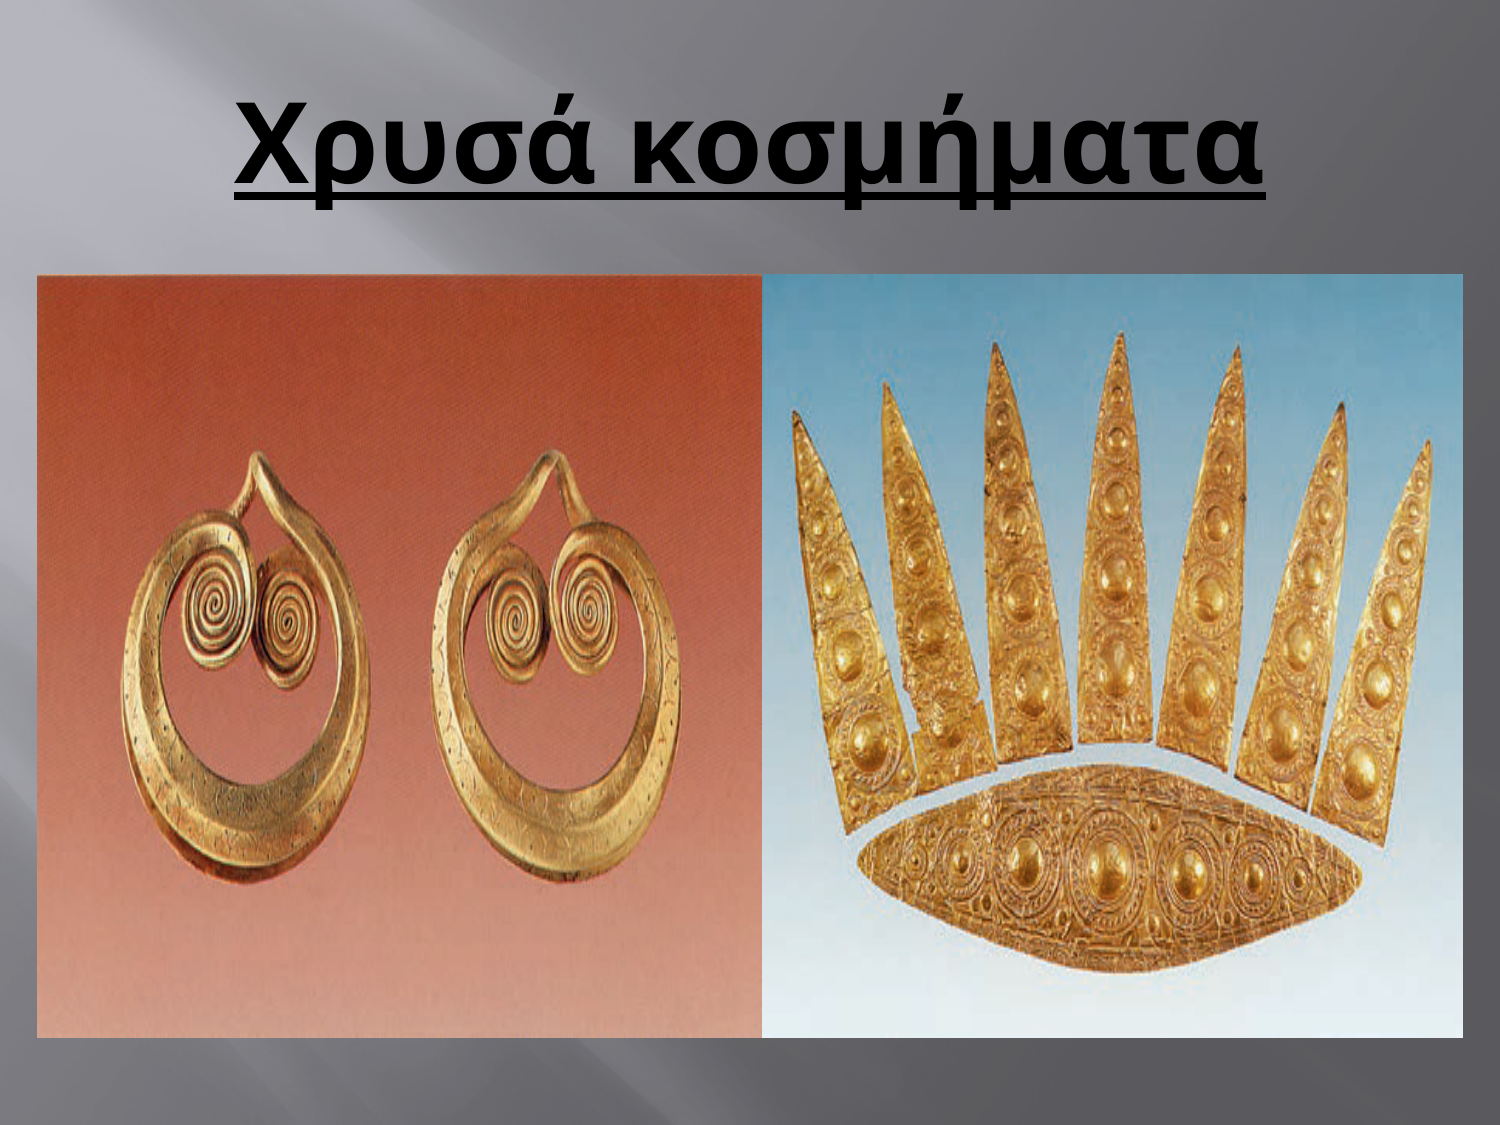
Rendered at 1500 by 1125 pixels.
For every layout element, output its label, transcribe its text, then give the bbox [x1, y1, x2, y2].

title Χρυσά κοσμήματα [75, 45, 1425, 233]
picture [37, 274, 1463, 1038]
